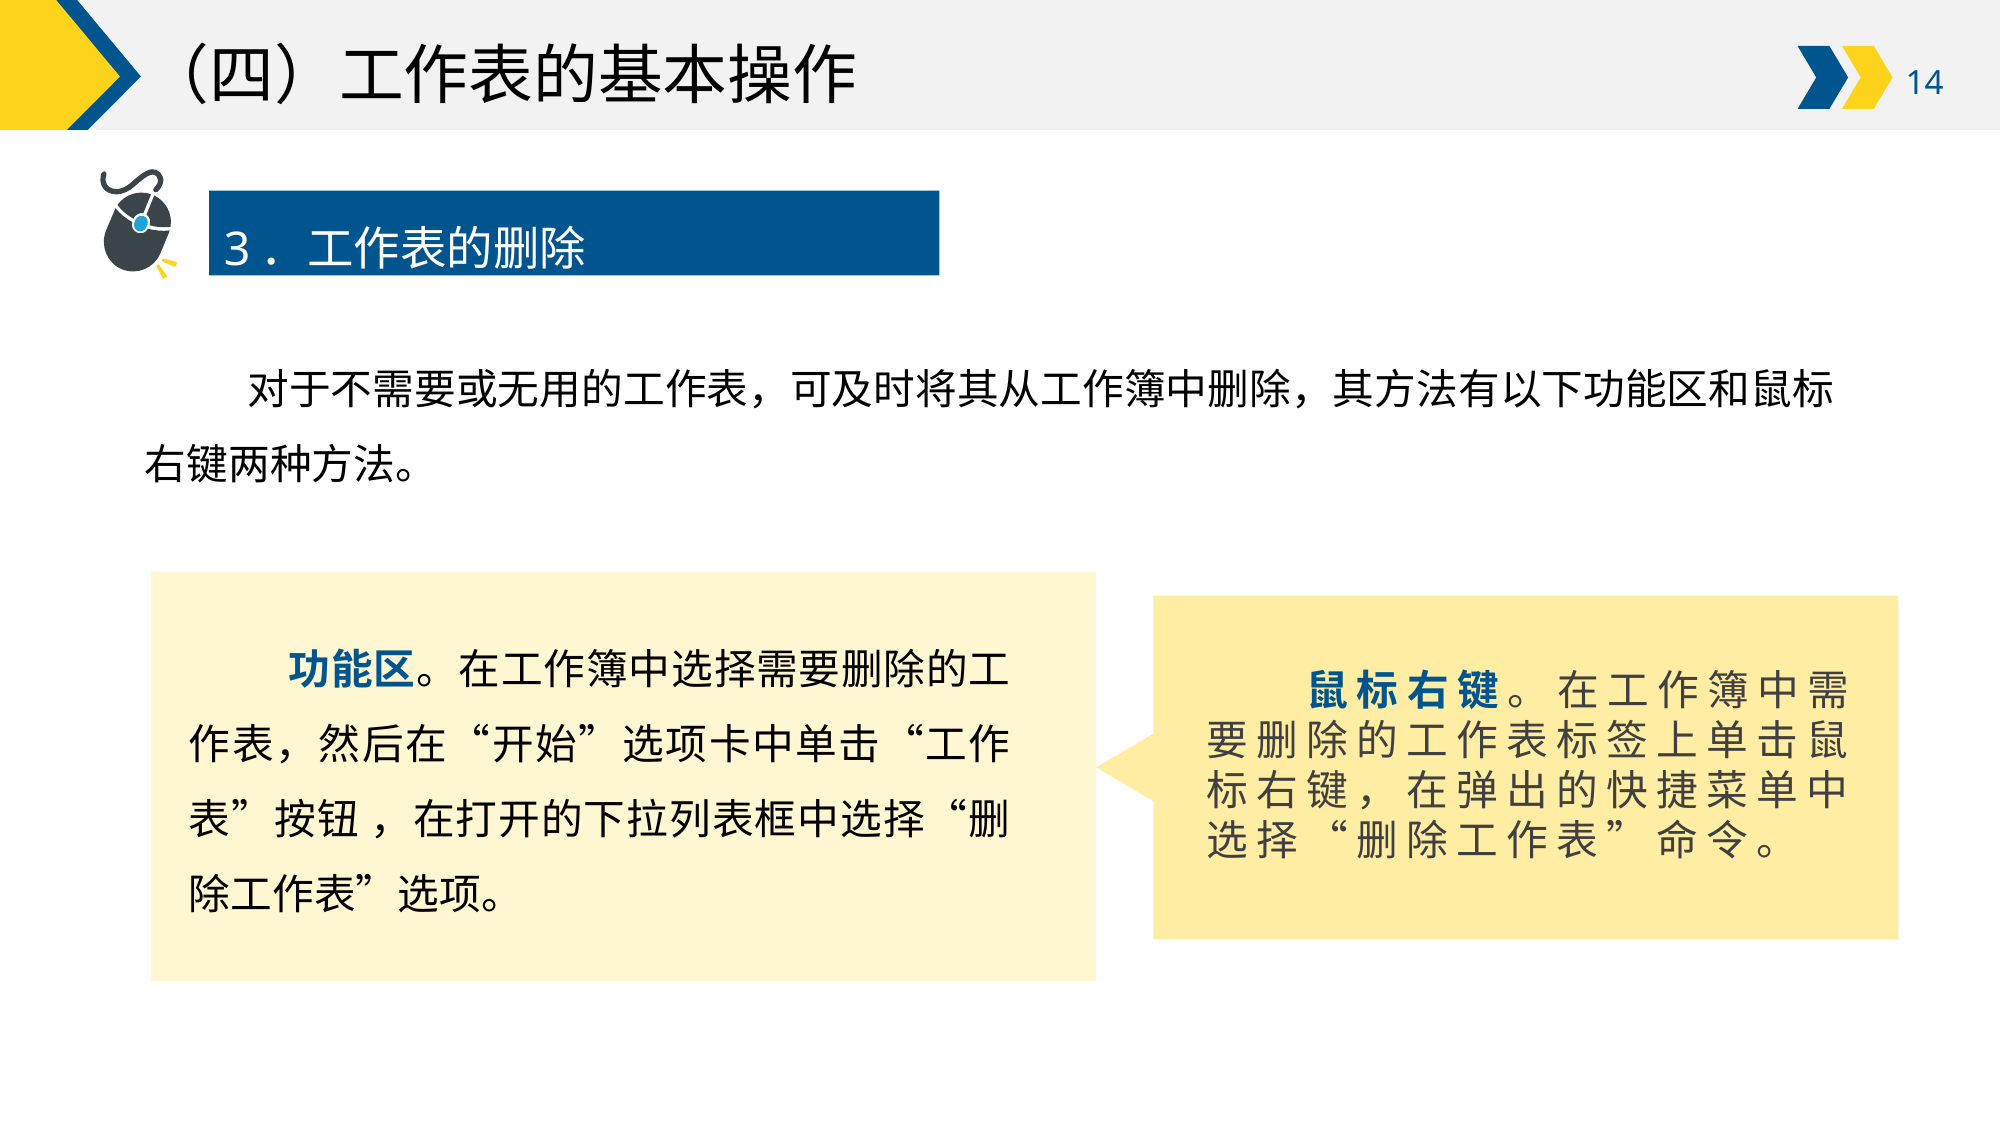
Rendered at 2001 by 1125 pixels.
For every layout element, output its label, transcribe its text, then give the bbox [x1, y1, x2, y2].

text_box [99, 169, 178, 279]
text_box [151, 571, 1899, 982]
text_box 对于不需要或无用的工作表，可及时将其从工作簿中删除，其方法有以下功能区和鼠标右键两种方法。 [129, 330, 1887, 508]
list 3．工作表的删除 [209, 194, 877, 283]
title （四）工作表的基本操作 [129, 35, 1900, 120]
text_box [208, 189, 940, 276]
